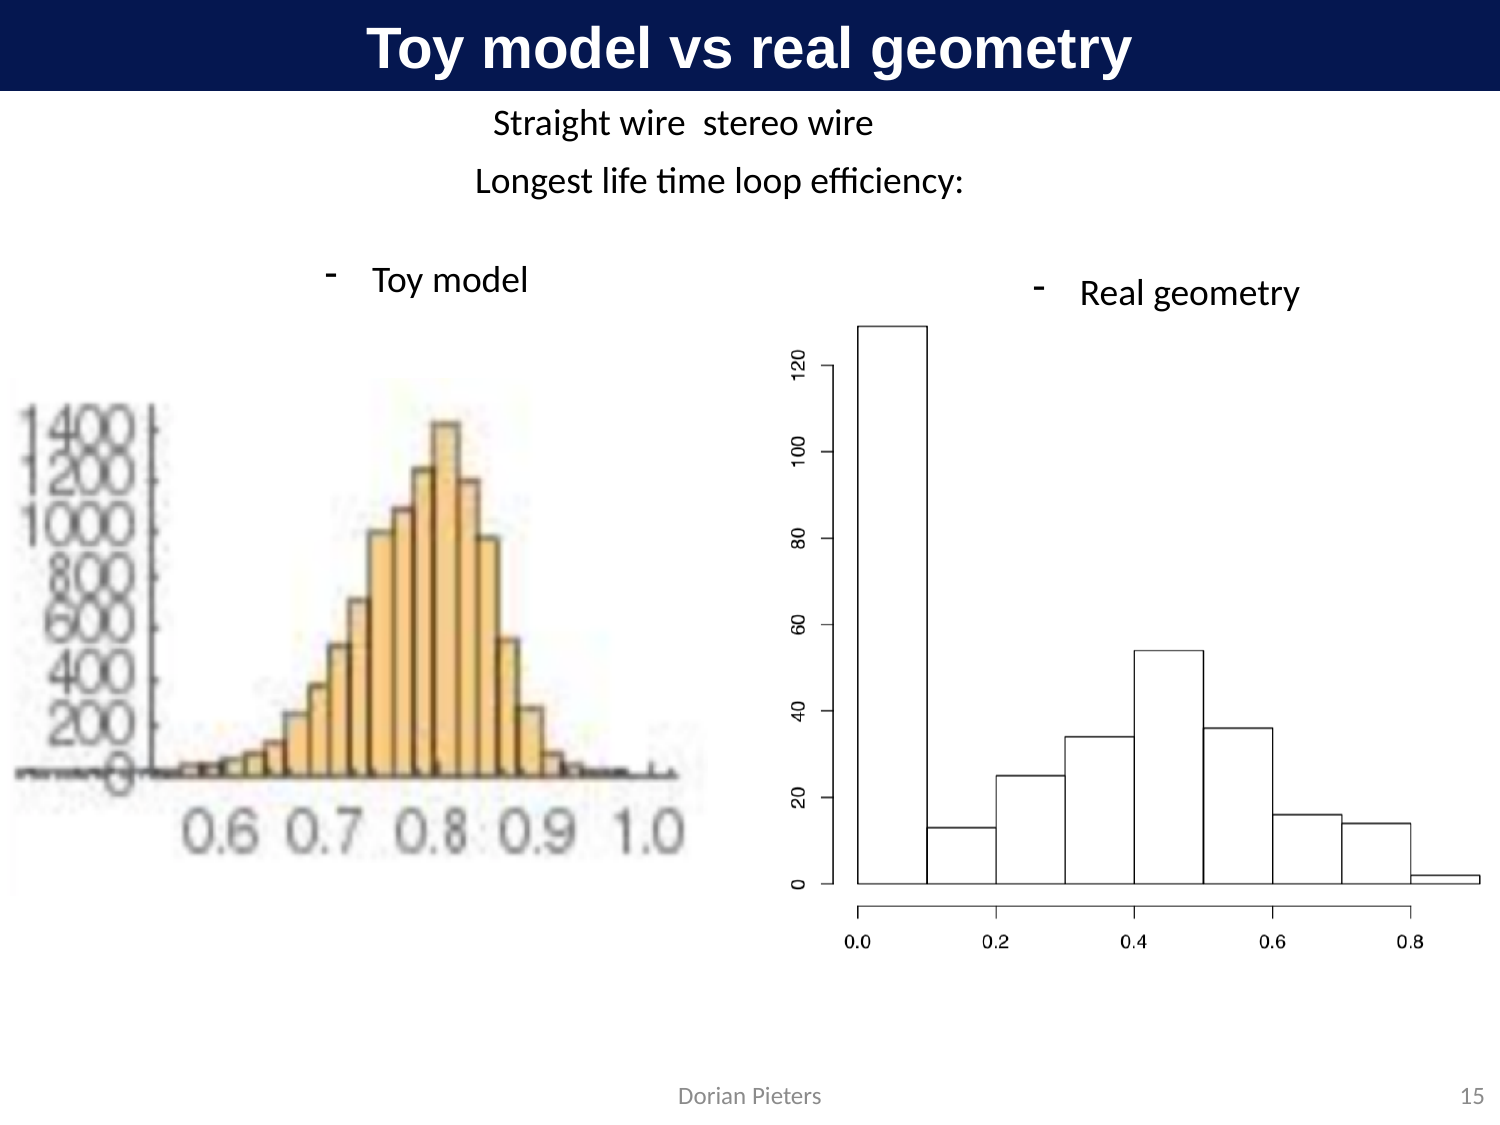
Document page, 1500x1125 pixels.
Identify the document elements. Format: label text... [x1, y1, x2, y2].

picture [779, 300, 1500, 966]
text_box Toy model vs real geometry [0, 0, 1500, 91]
slide_number 15 [1162, 1065, 1500, 1125]
text_box [218, 95, 1386, 202]
picture [0, 378, 708, 896]
text_box Real geometry [1018, 260, 1350, 300]
text_box Toy model [310, 247, 600, 352]
footer Dorian Pieters [0, 1065, 1162, 1125]
text_box Longest life time loop efficiency: [460, 148, 985, 209]
